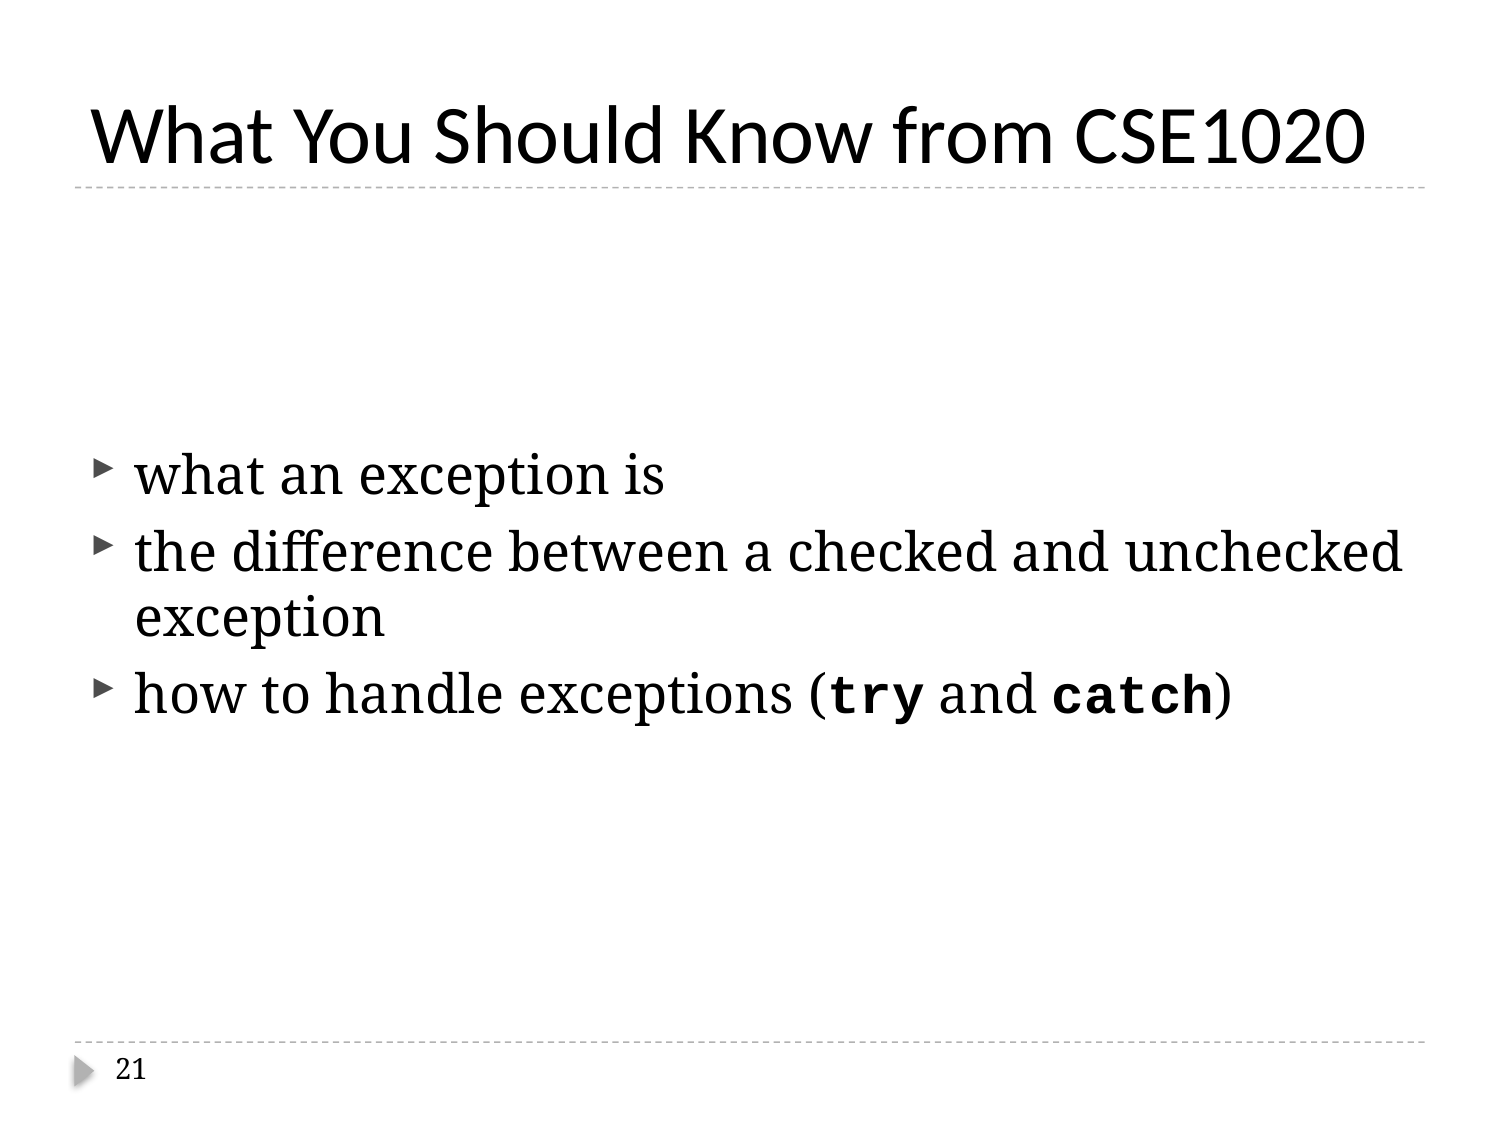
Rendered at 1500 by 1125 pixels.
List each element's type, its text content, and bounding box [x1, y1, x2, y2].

title What You Should Know from CSE1020 [74, 24, 1426, 188]
list what an exception is the difference between a checked and unchecked exception how to handle exceptions (try and catch) [74, 199, 1426, 1011]
slide_number 21 [100, 1042, 426, 1103]
